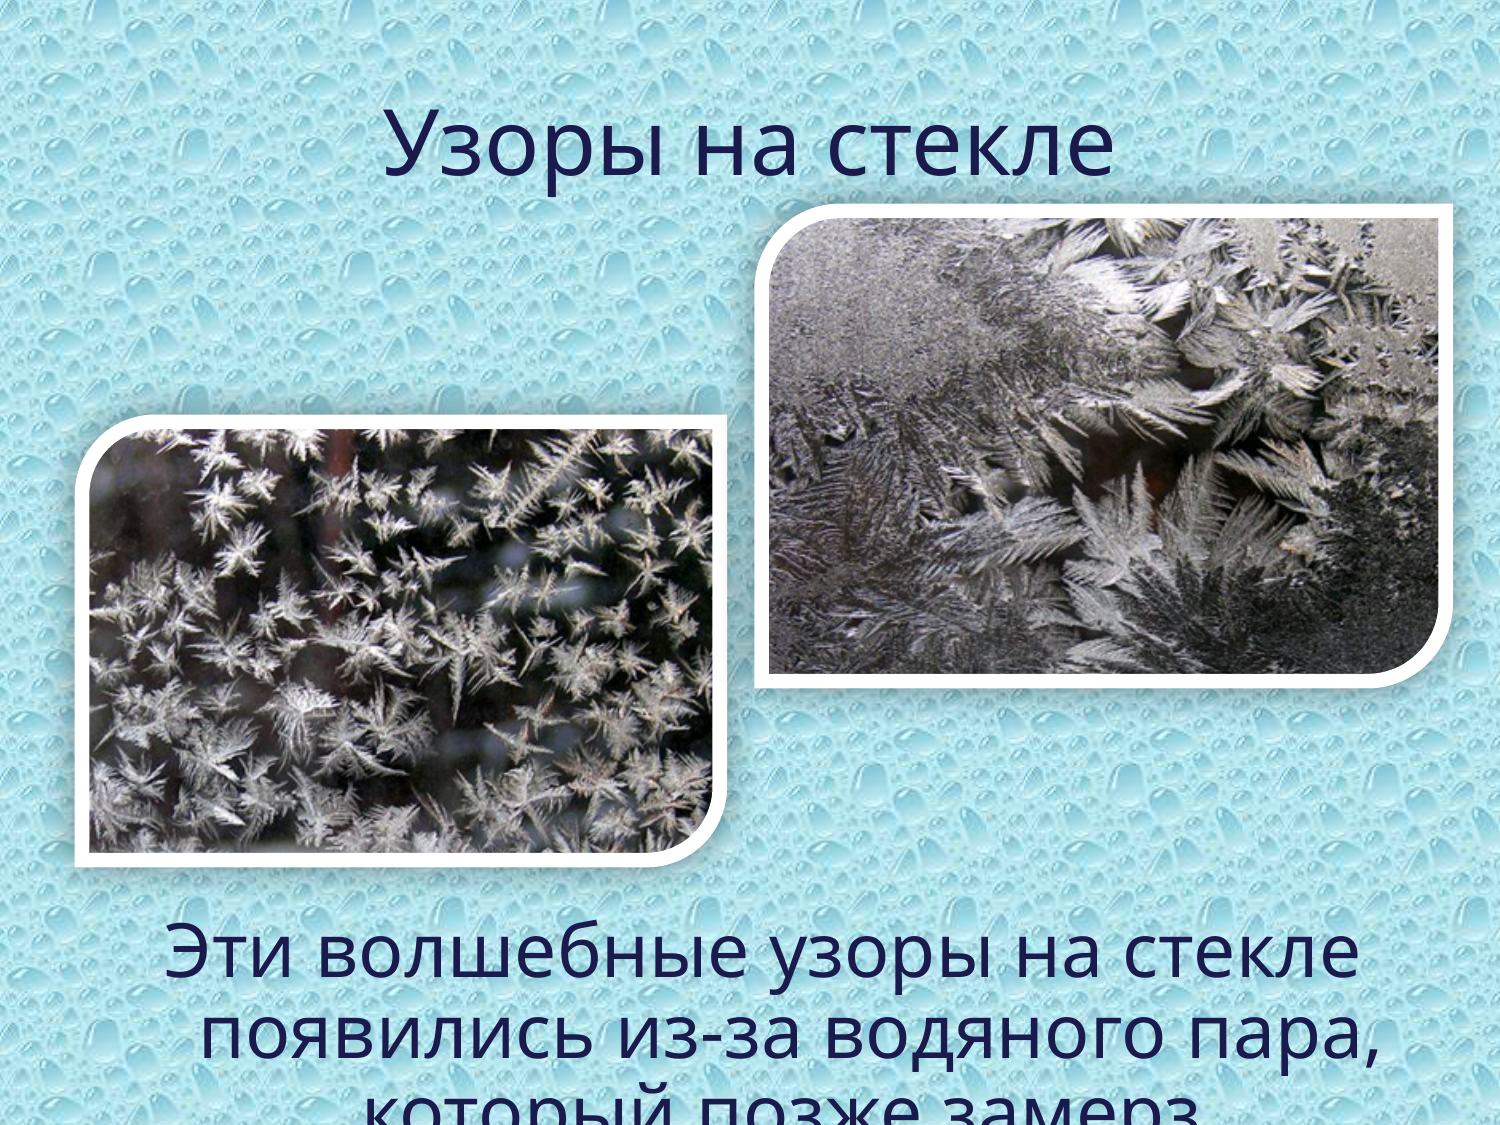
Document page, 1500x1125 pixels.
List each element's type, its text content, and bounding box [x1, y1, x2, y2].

list Эти волшебные узоры на стекле появились из-за водяного пара, который позже замерз. [88, 904, 1439, 1087]
picture [0, 0, 1500, 1125]
title Узоры на стекле [74, 44, 1426, 233]
